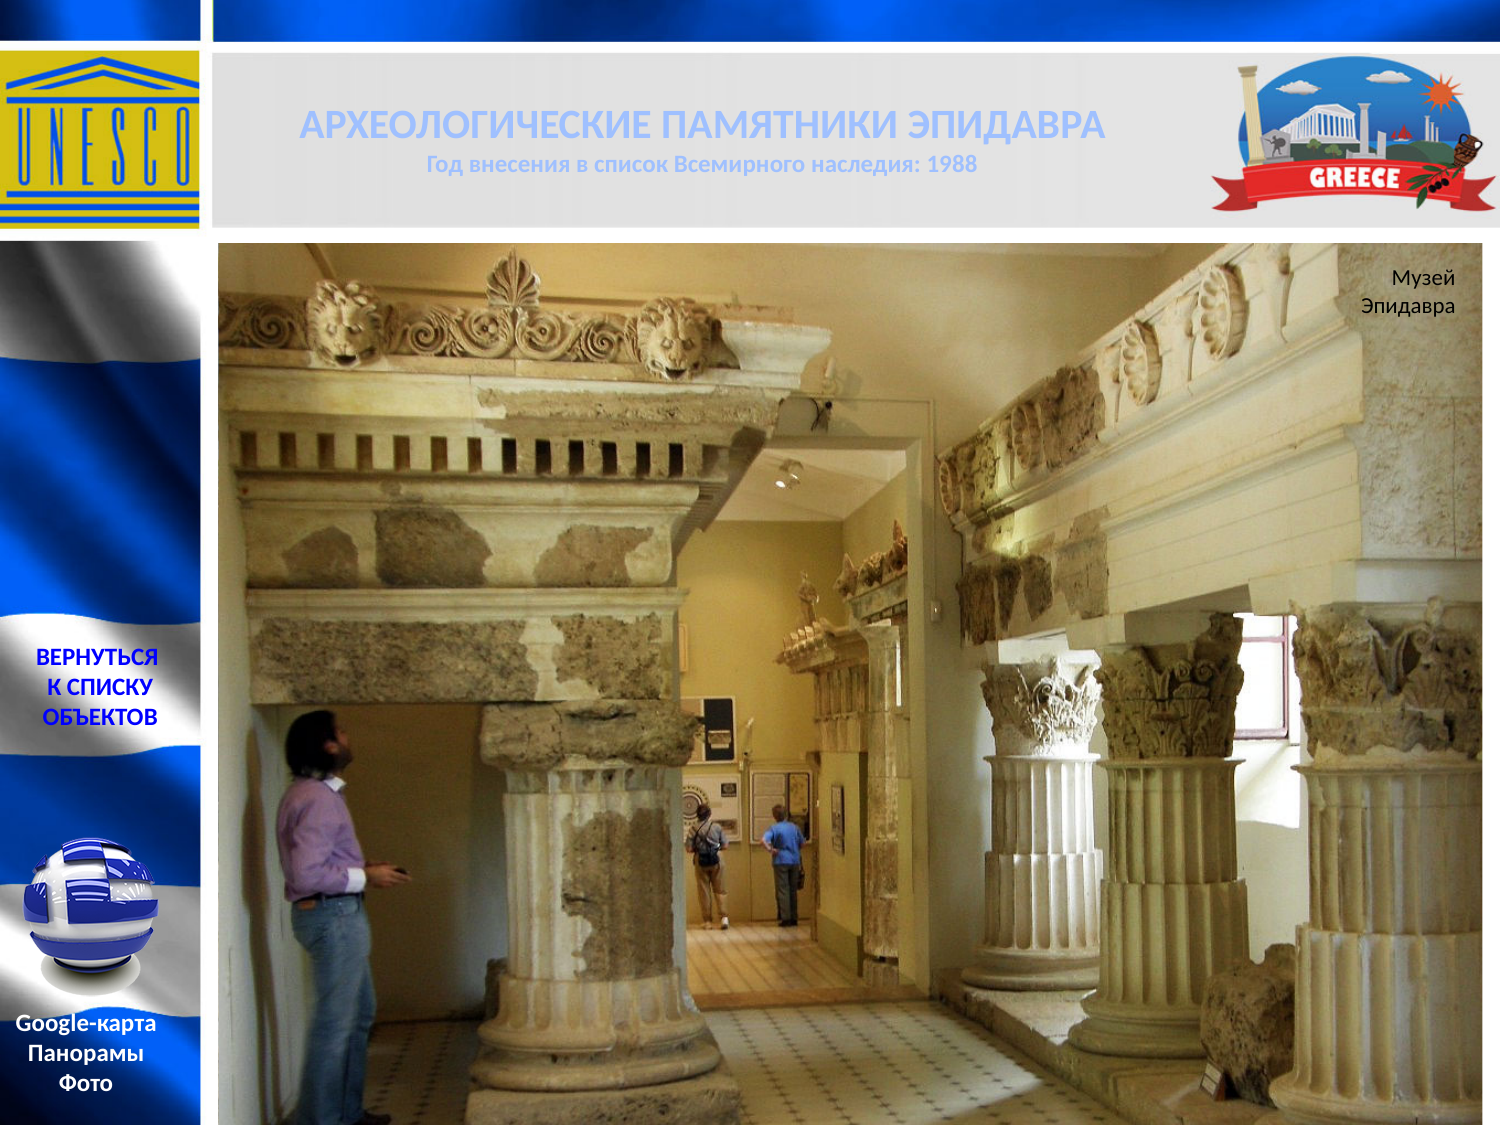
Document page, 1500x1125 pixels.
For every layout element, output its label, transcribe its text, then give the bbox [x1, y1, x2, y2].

text_box Вернуться к списку ОБЪЕКТОВ [17, 633, 183, 738]
picture [0, 0, 1500, 1125]
text_box Археологические памятники Эпидавра Год внесения в список Всемирного наследия: 1988 [218, 89, 1187, 185]
text_box Google-карта Панорамы Фото [0, 999, 172, 1105]
